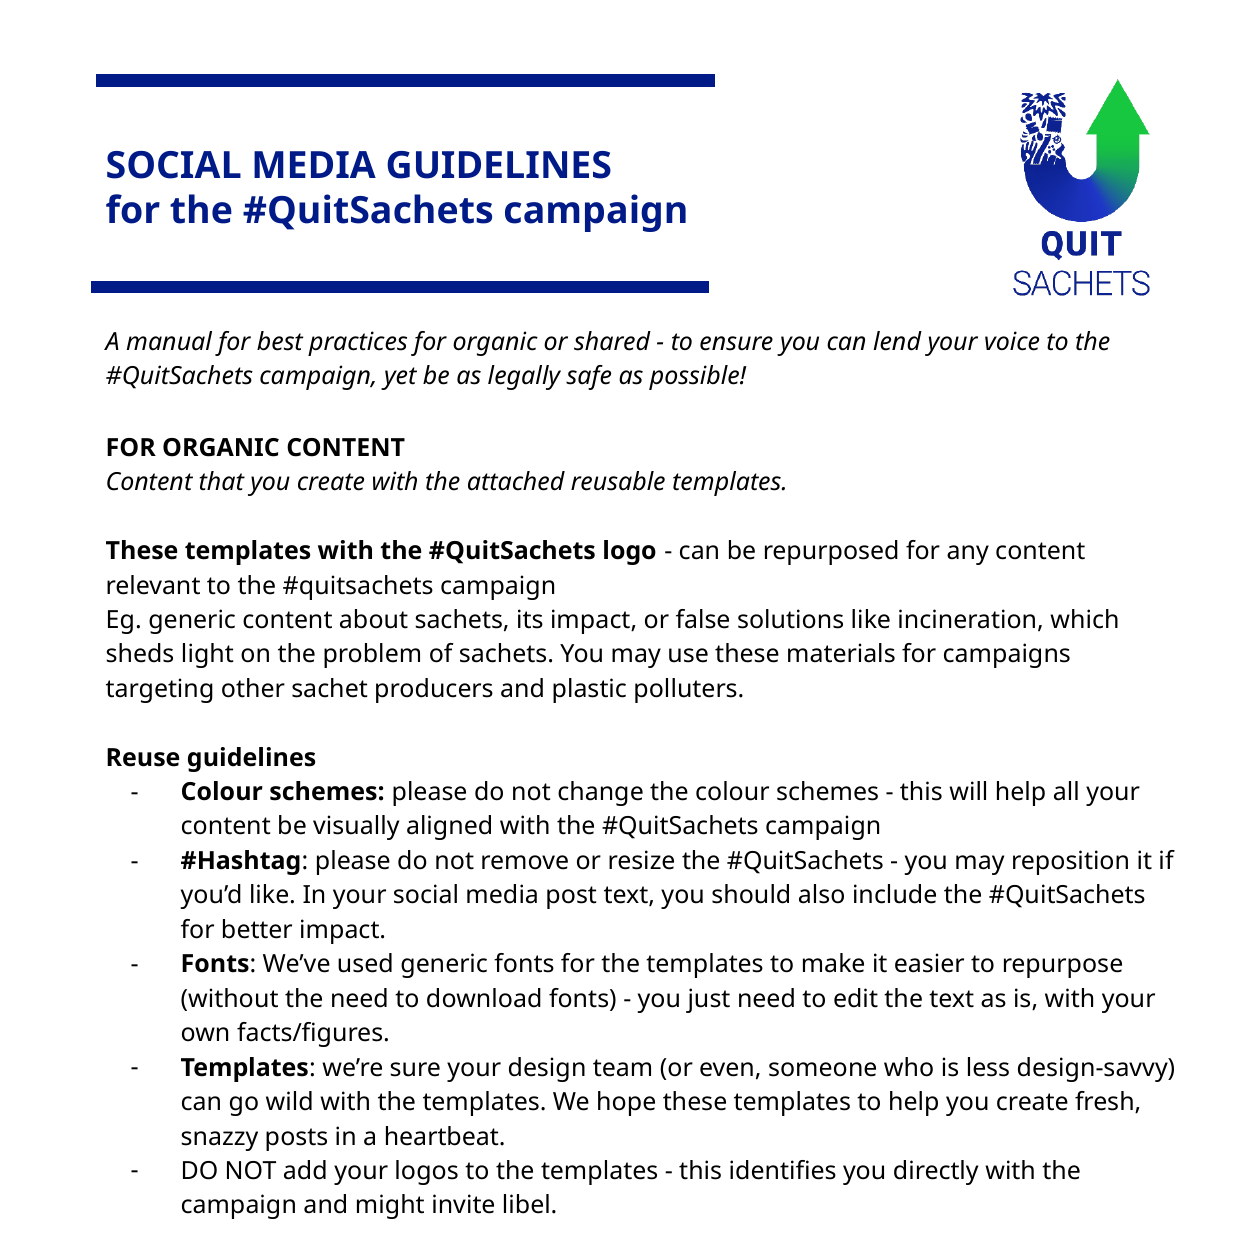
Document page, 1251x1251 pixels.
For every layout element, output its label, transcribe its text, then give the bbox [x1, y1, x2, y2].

picture [994, 68, 1168, 306]
text_box FOR ORGANIC CONTENT Content that you create with the attached reusable templates. These templates with the #QuitSachets logo - can be repurposed for any content relevant to the #quitsachets campaign Eg. generic content about sachets, its impact, or false solutions like incineration, which sheds light on the problem of sachets. You may use these materials for campaigns targeting other sachet producers and plastic polluters. Reuse guidelines Colour schemes: please do not change the colour schemes - this will help all your content be visually aligned with the #QuitSachets campaign #Hashtag: please do not remove or resize the #QuitSachets - you may reposition it if you’d like. In your social media post text, you should also include the #QuitSachets for better impact. Fonts: We’ve used generic fonts for the templates to make it easier to repurpose (without the need to download fonts) - you just need to edit the text as is, with your own facts/figures. Templates: we’re sure your design team (or even, someone who is less design-savvy) can go wild with the templates. We hope these templates to help you create fresh, snazzy posts in a heartbeat. DO NOT add your logos to the templates - this identifies you directly with the campaign and might invite libel. [90, 419, 1200, 1227]
text_box SOCIAL MEDIA GUIDELINES for the #QuitSachets campaign [90, 133, 825, 239]
text_box A manual for best practices for organic or shared - to ensure you can lend your voice to the #QuitSachets campaign, yet be as legally safe as possible! [90, 312, 1141, 397]
